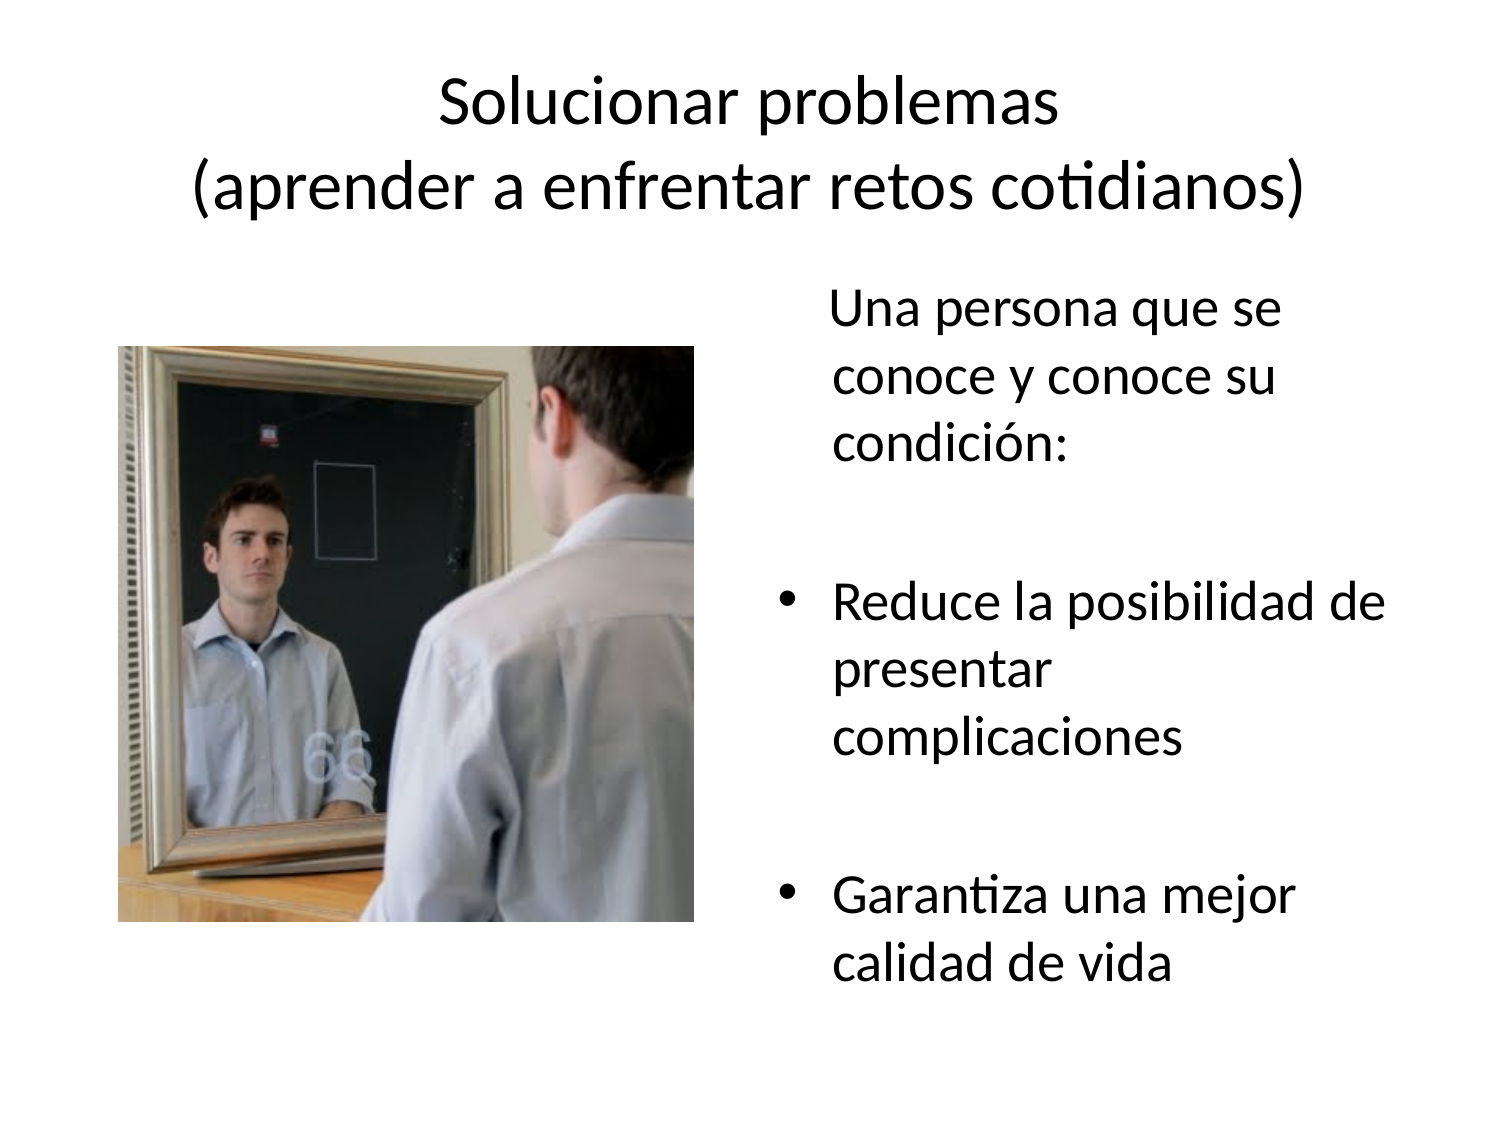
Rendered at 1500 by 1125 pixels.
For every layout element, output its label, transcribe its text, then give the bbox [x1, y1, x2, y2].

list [118, 345, 694, 922]
title Solucionar problemas (aprender a enfrentar retos cotidianos) [75, 45, 1425, 233]
list Una persona que se conoce y conoce su condición: Reduce la posibilidad de presentar complicaciones Garantiza una mejor calidad de vida [762, 262, 1425, 1005]
